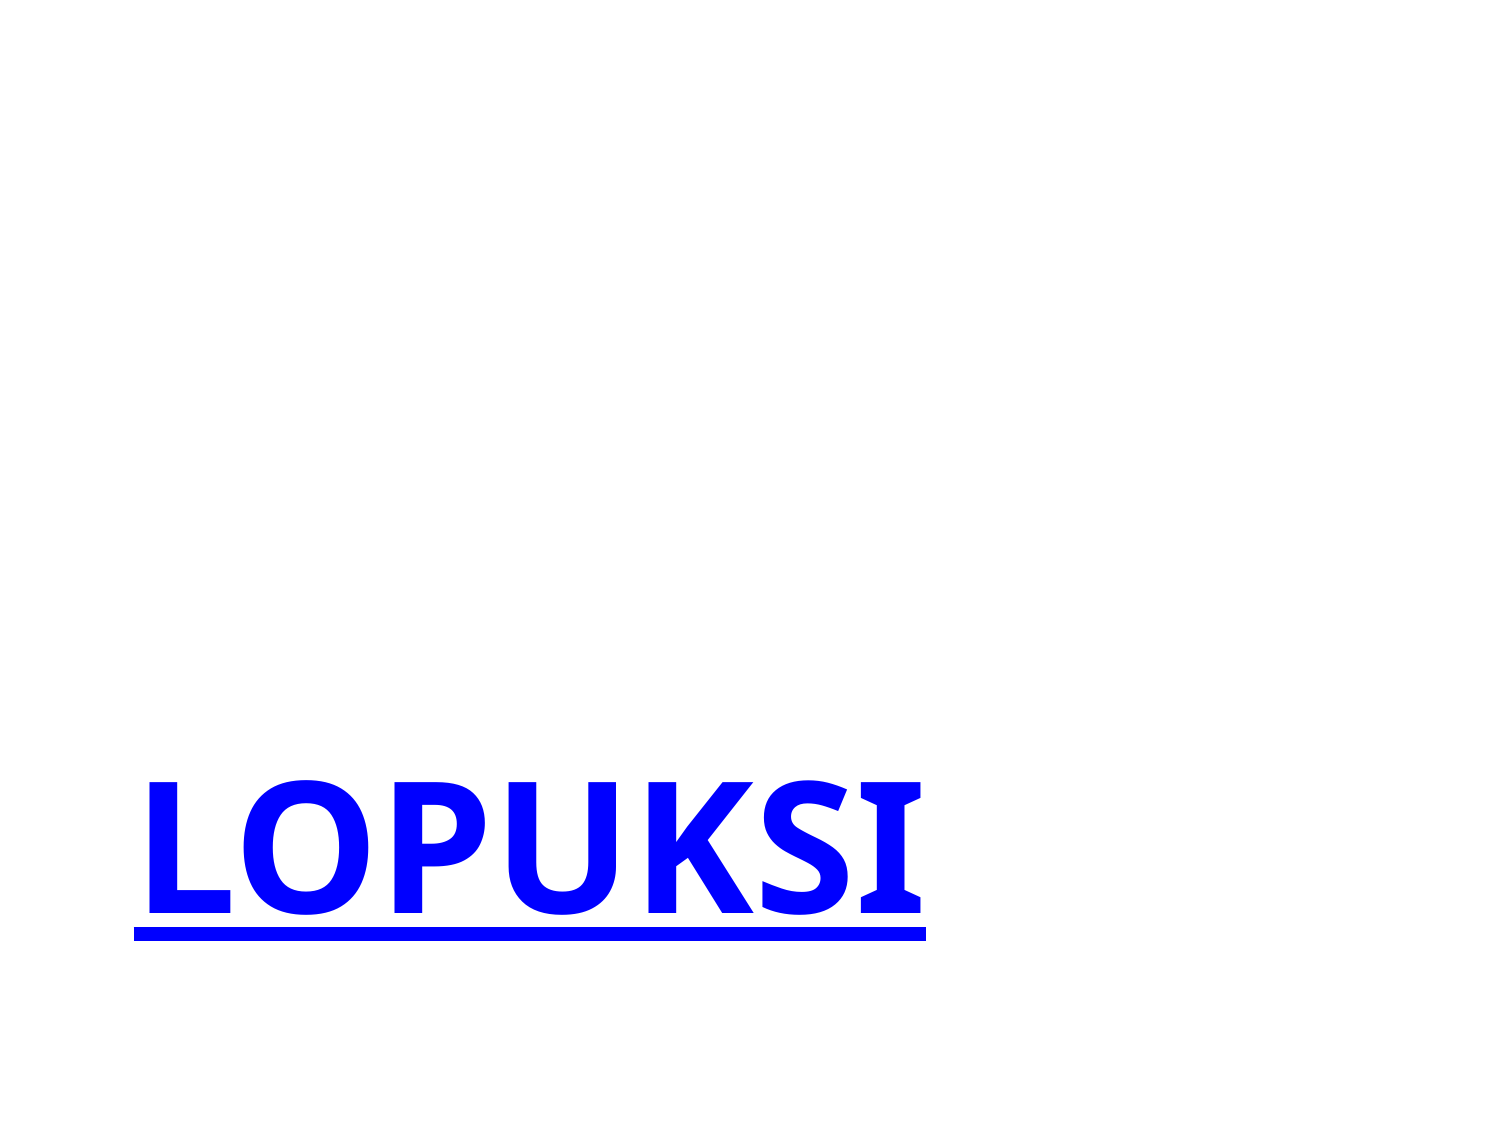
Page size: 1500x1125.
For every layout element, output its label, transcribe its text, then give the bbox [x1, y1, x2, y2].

title lopuksi [118, 722, 1394, 947]
